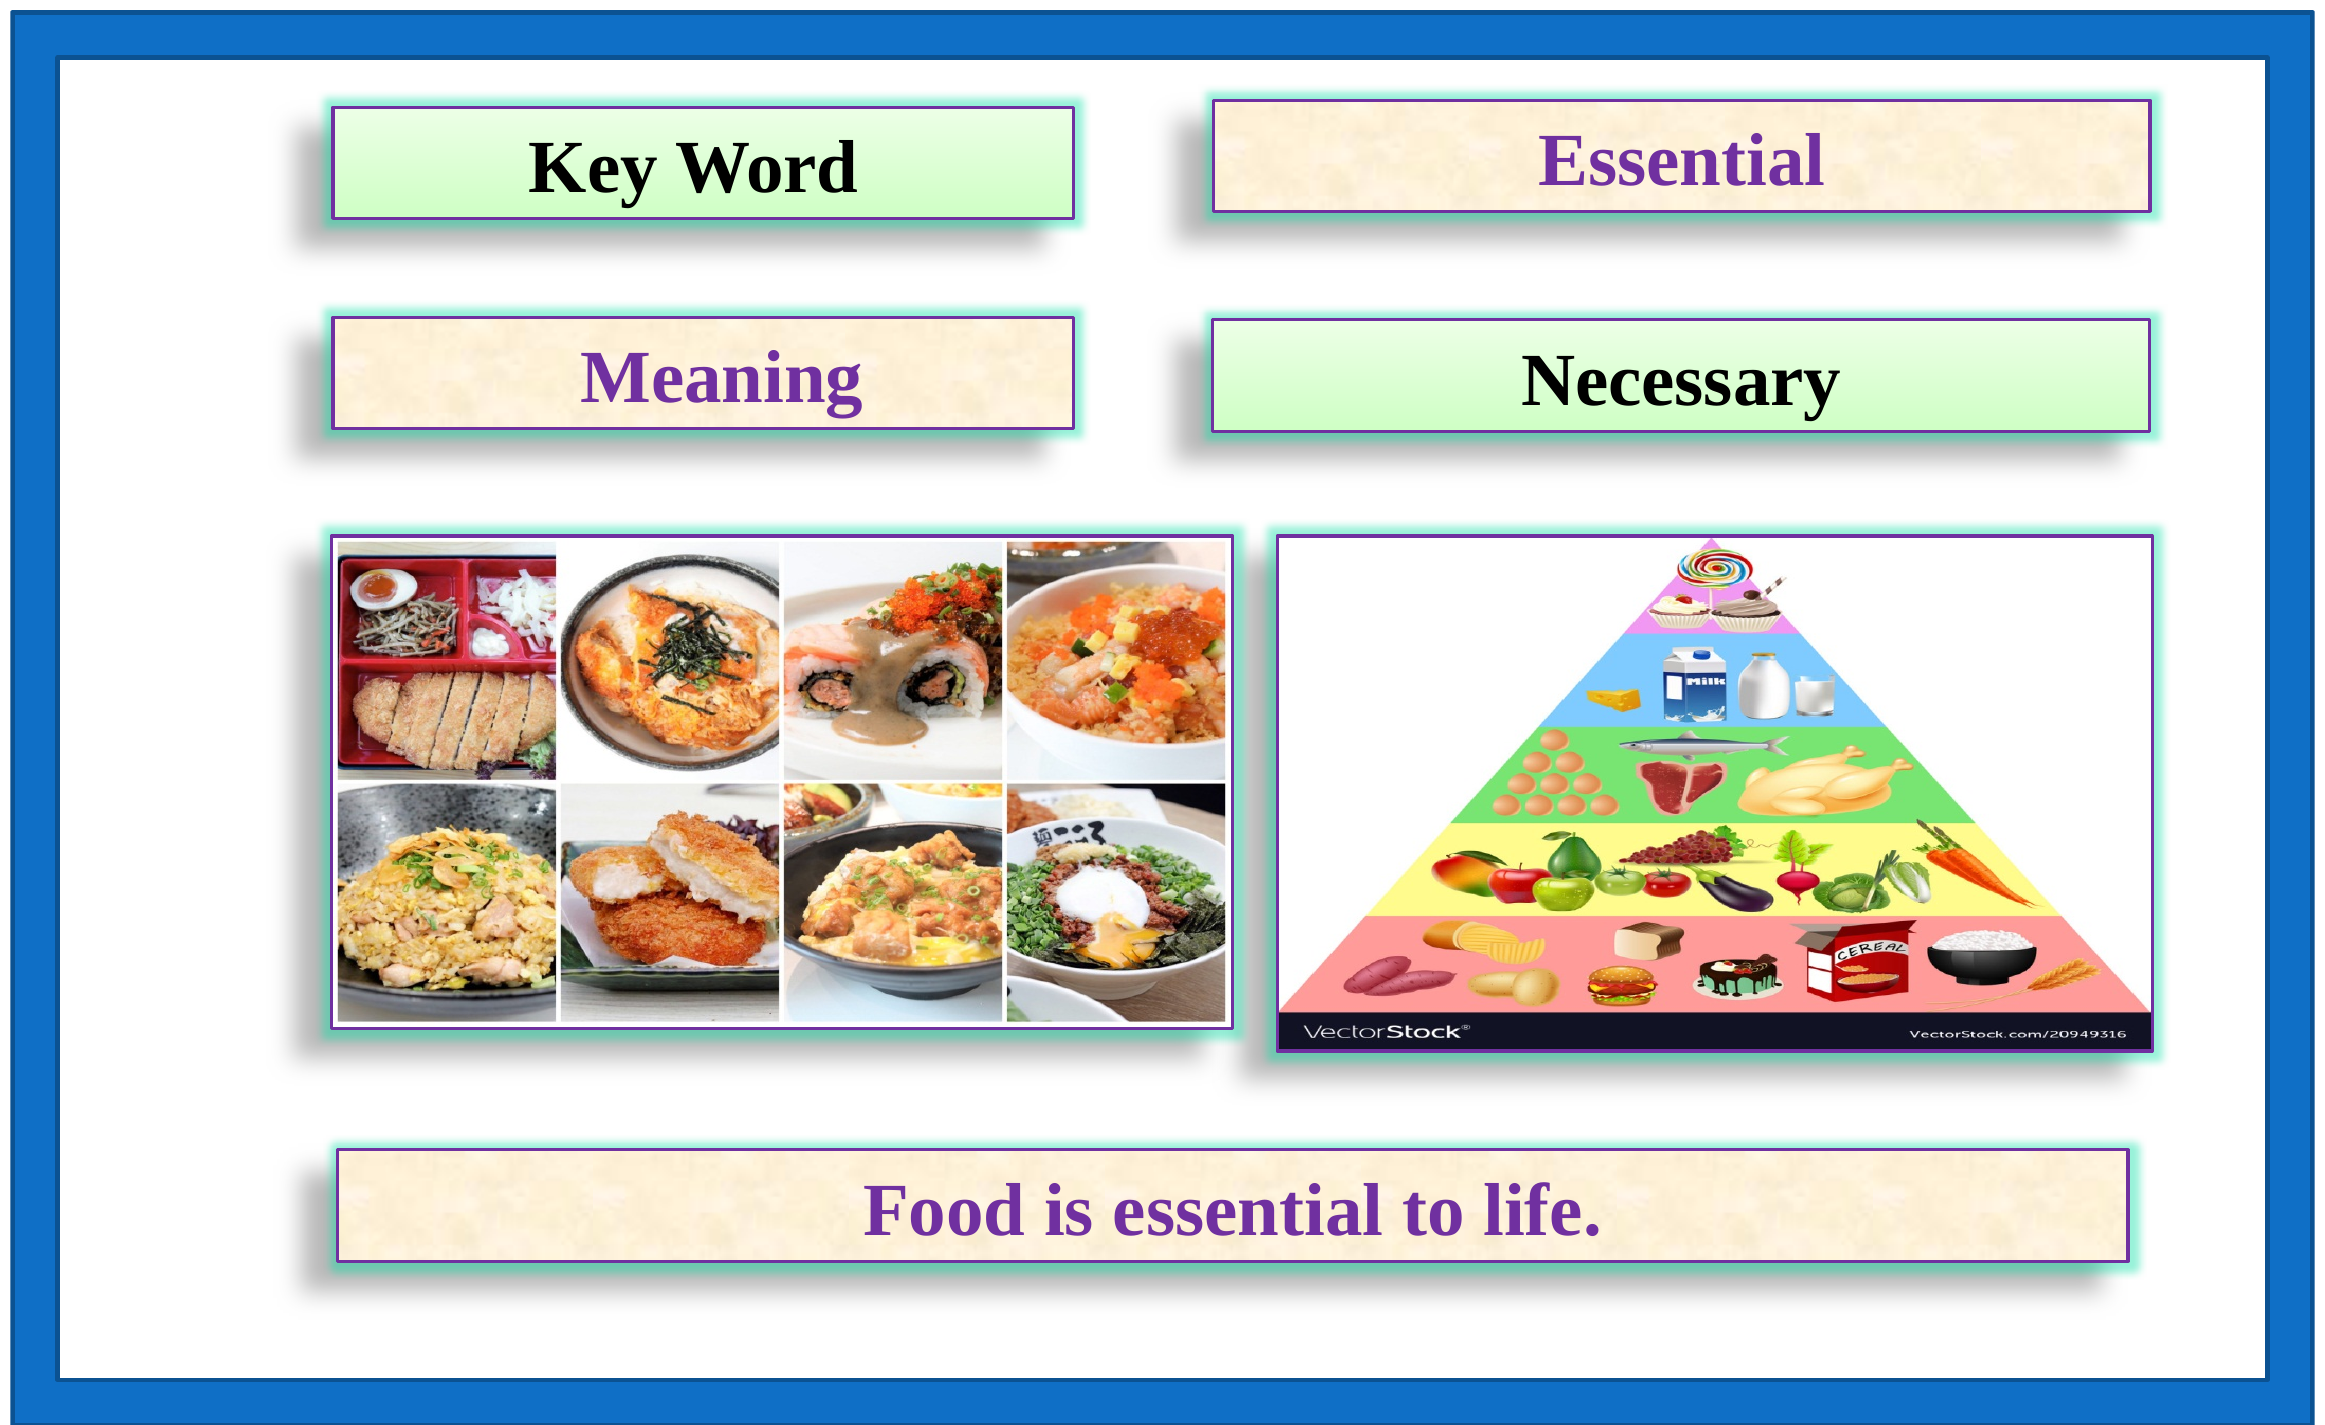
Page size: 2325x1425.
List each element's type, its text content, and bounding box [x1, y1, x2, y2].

text_box Meaning [332, 316, 1074, 429]
picture [1278, 537, 2151, 1050]
text_box Key Word [332, 106, 1074, 219]
text_box Food is essential to life. [337, 1149, 2129, 1262]
text_box Essential [1213, 99, 2151, 212]
picture [332, 537, 1232, 1027]
text_box Necessary [1212, 319, 2151, 432]
